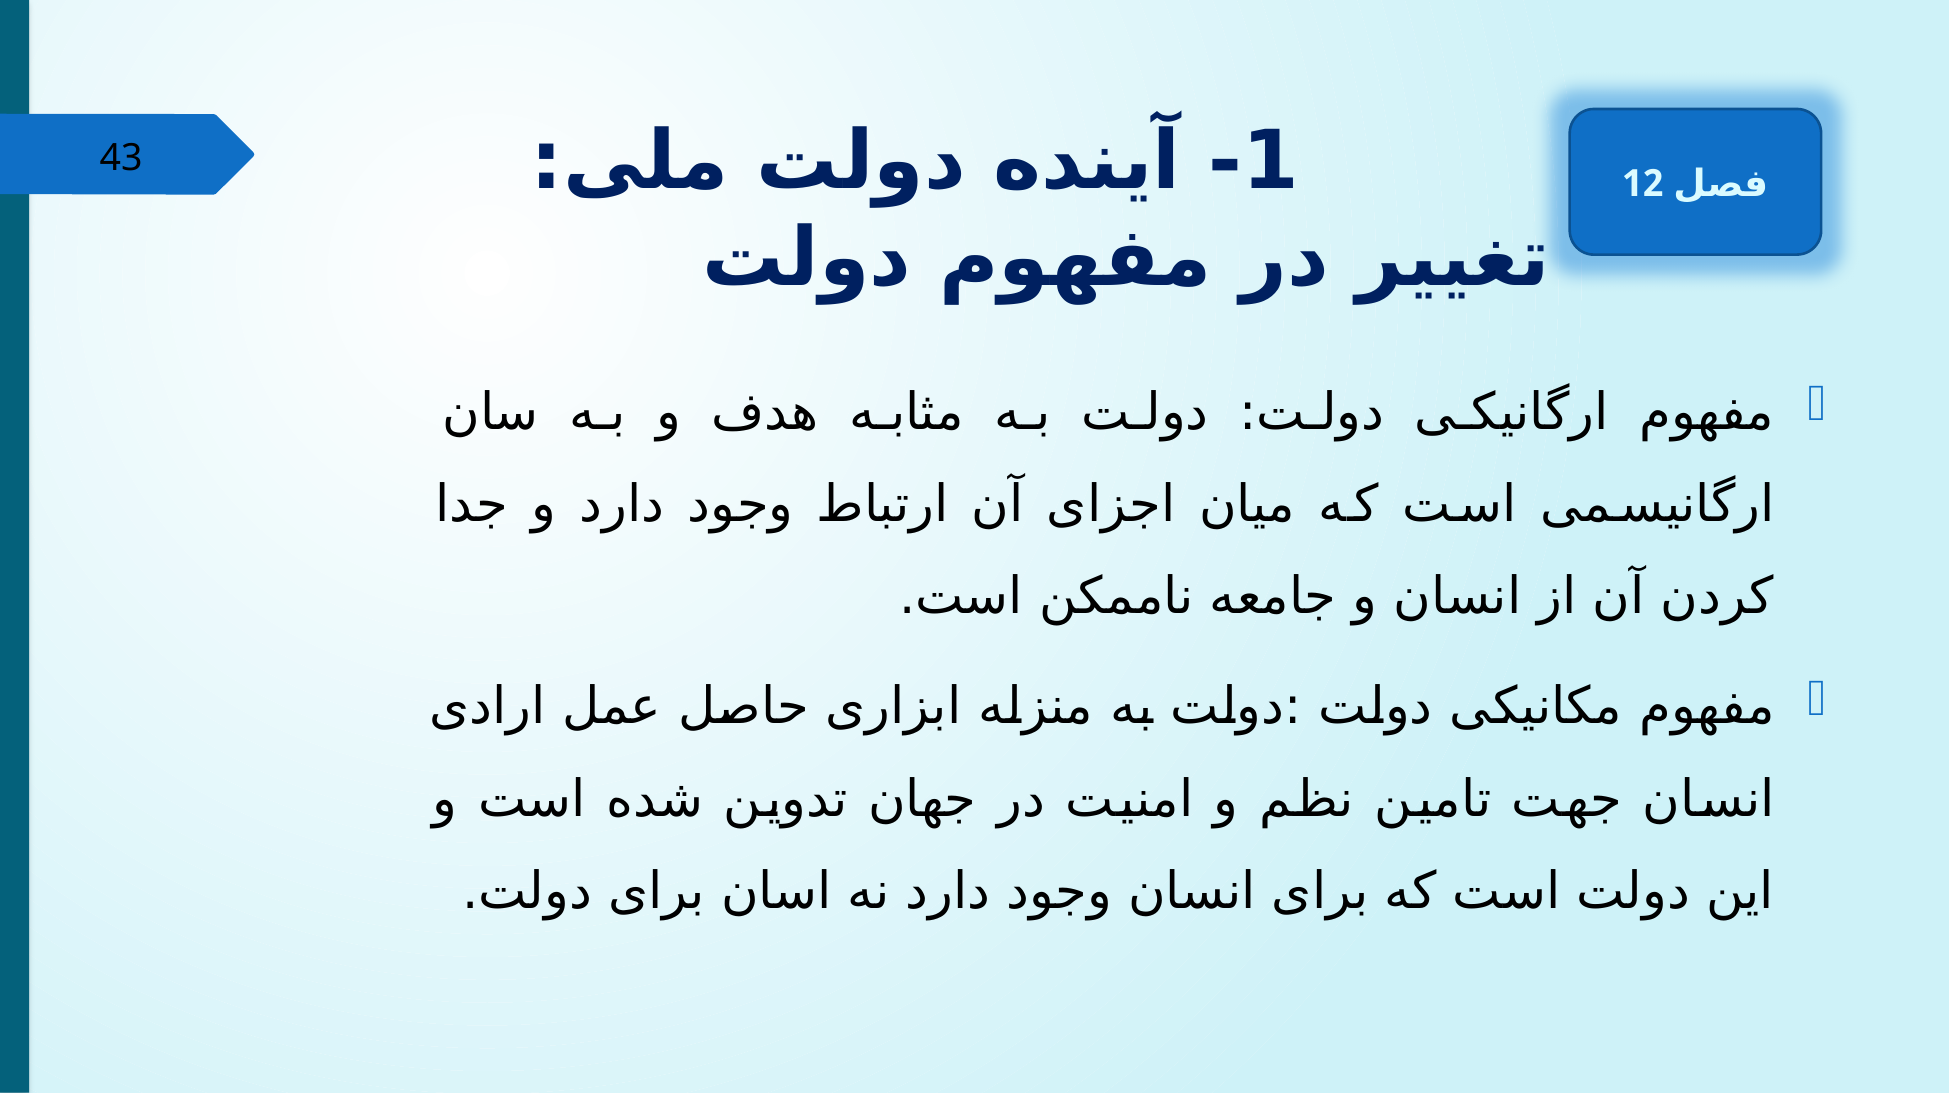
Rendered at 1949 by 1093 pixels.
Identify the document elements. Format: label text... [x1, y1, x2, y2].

slide_number 43 [85, 125, 210, 184]
text_box فصل 12 [1568, 107, 1823, 256]
title 1- آینده دولت ملی: تغییر در مفهوم دولت [414, 99, 1840, 304]
list مفهوم ارگانیکی دولت: دولت به مثابه هدف و به سان ارگانیسمی است که میان اجزای آن ارتباط وجود دارد و جدا کردن آن از انسان و جامعه ناممکن است. مفهوم مکانیکی دولت :دولت به منزله ابزاری حاصل عمل ارادی انسان جهت تامین نظم و امنیت در جهان تدوین شده است و این دولت است که برای انسان وجود دارد نه اسان برای دولت. [413, 339, 1840, 942]
